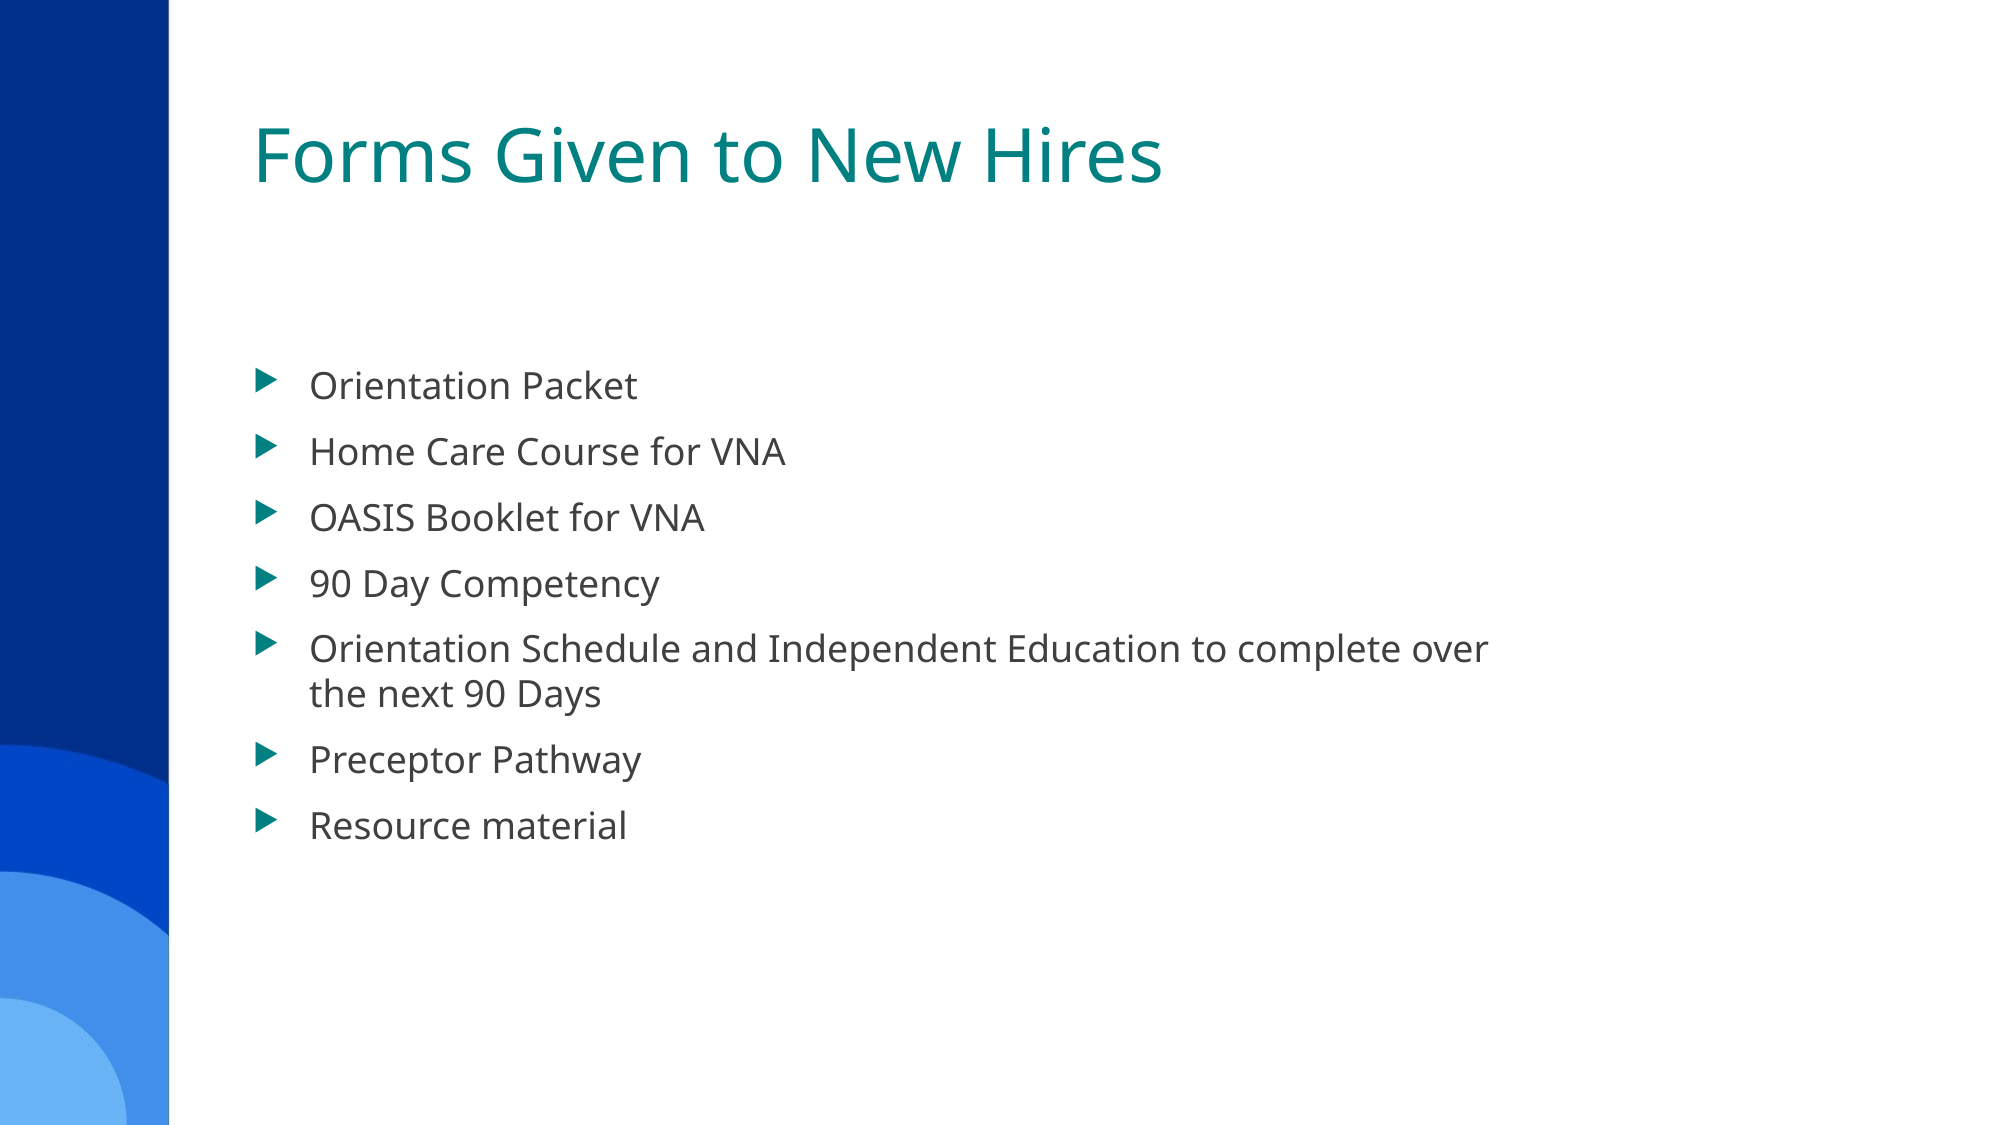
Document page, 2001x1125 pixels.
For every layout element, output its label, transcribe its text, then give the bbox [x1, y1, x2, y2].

title Forms Given to New Hires [237, 99, 1522, 317]
picture [0, 0, 2001, 1125]
list Orientation Packet Home Care Course for VNA OASIS Booklet for VNA 90 Day Competency Orientation Schedule and Independent Education to complete over the next 90 Days Preceptor Pathway Resource material [237, 354, 1522, 992]
